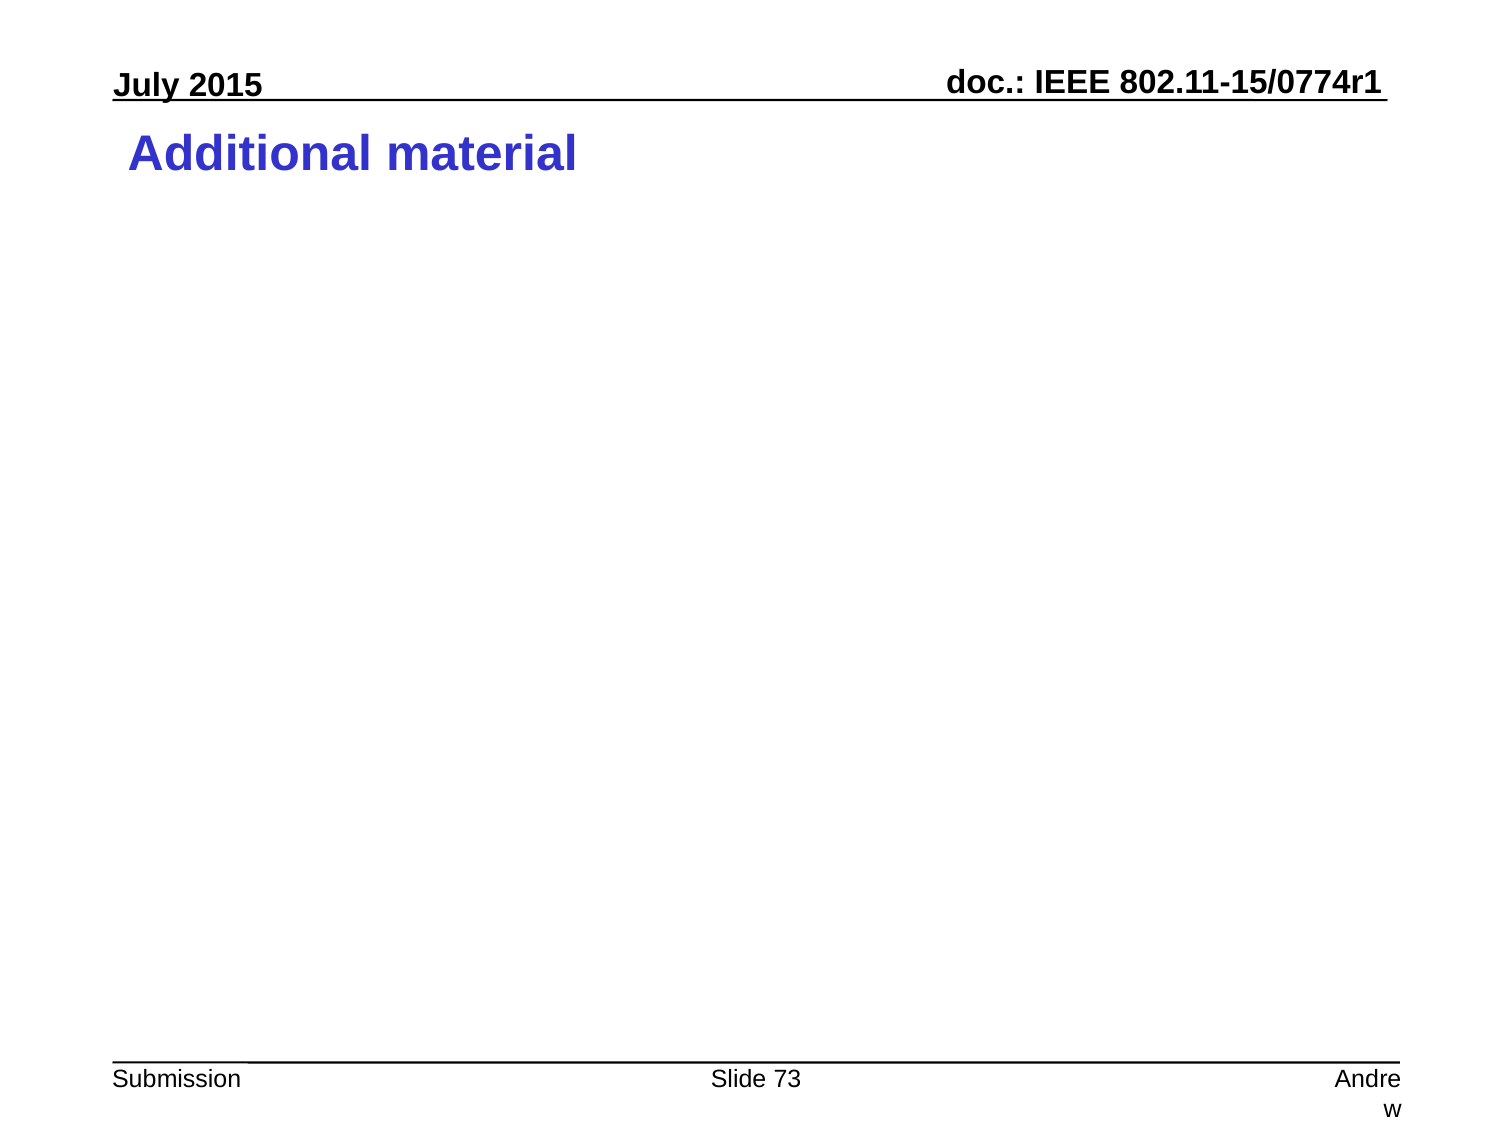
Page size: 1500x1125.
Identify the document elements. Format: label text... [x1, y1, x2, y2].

slide_number Slide 73 [709, 1061, 803, 1093]
footer Andrew Myles, Cisco [1320, 1061, 1402, 1093]
title Additional material [112, 112, 1388, 288]
